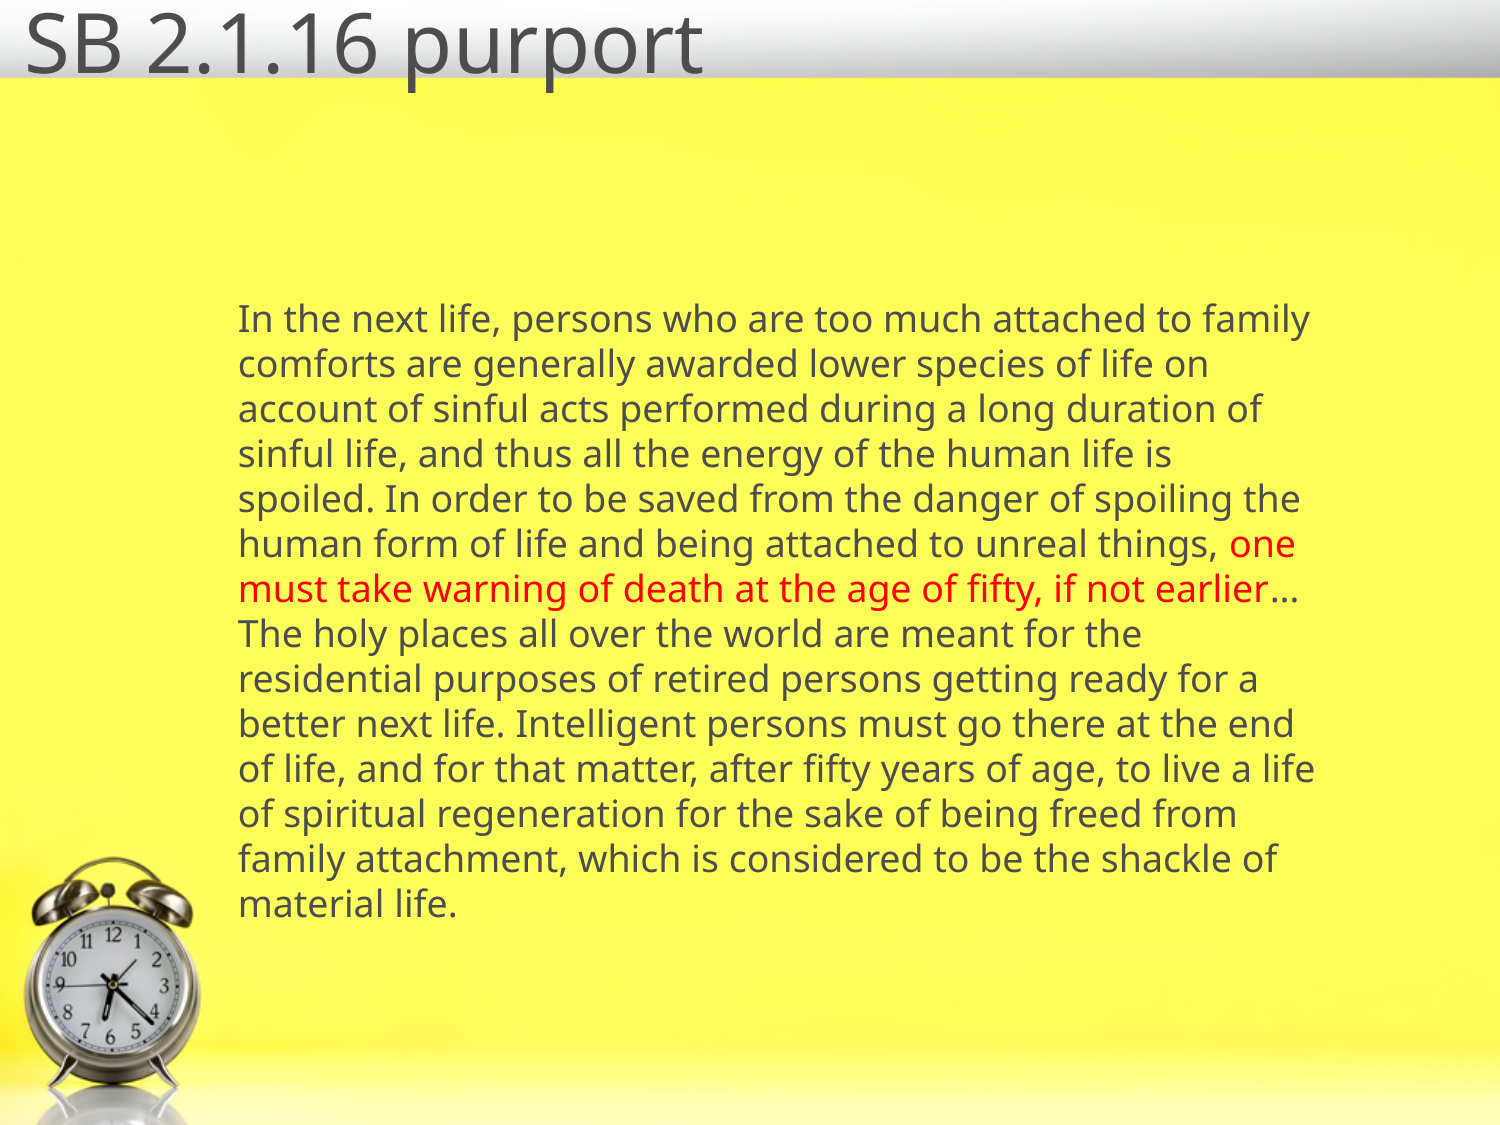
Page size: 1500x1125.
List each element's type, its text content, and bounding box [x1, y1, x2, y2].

list In the next life, persons who are too much attached to family comforts are generally awarded lower species of life on account of sinful acts performed during a long duration of sinful life, and thus all the energy of the human life is spoiled. In order to be saved from the danger of spoiling the human form of life and being attached to unreal things, one must take warning of death at the age of fifty, if not earlier… The holy places all over the world are meant for the residential purposes of retired persons getting ready for a better next life. Intelligent persons must go there at the end of life, and for that matter, after fifty years of age, to live a life of spiritual regeneration for the sake of being freed from family attachment, which is considered to be the shackle of material life. [212, 287, 1335, 956]
title SB 2.1.16 purport [9, 3, 1435, 79]
picture [0, 0, 1500, 1125]
